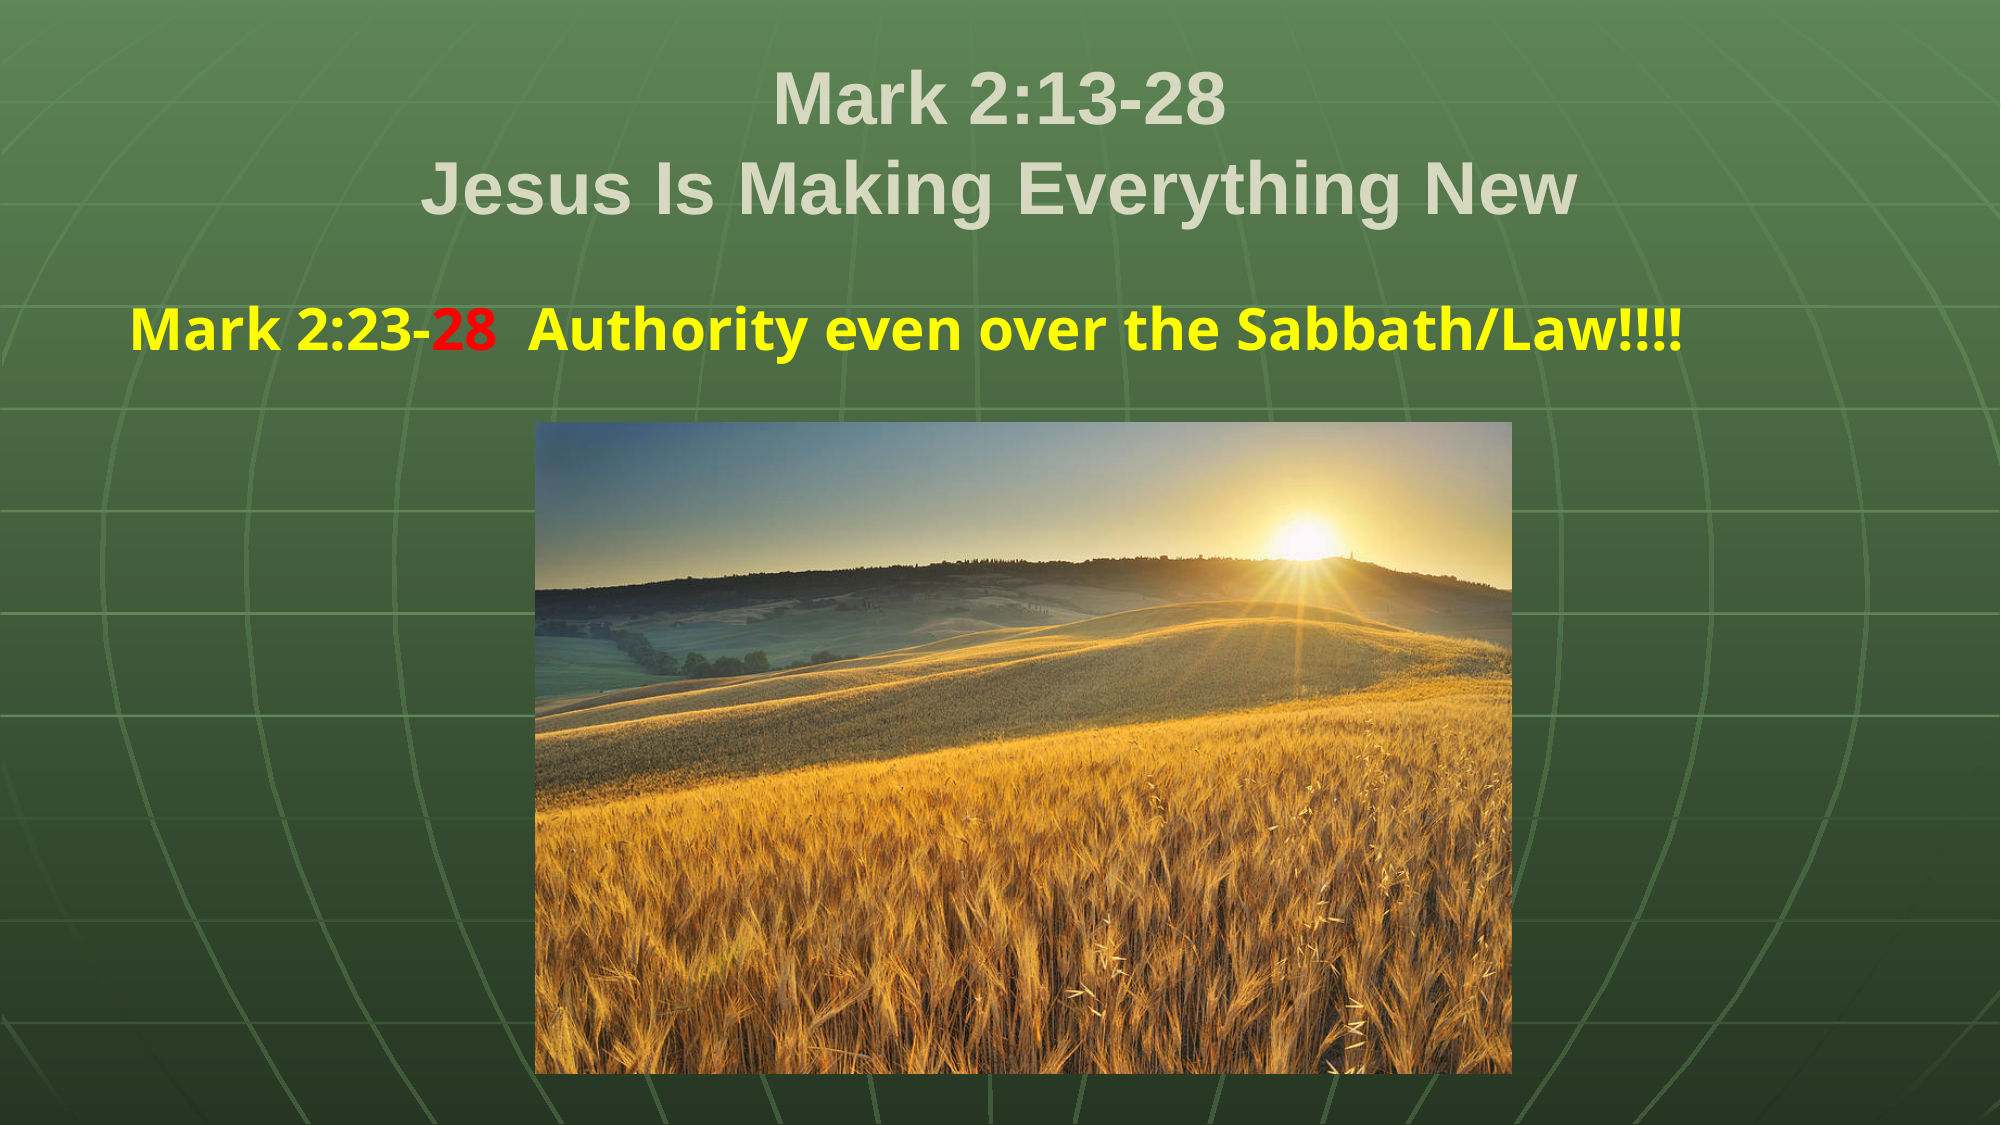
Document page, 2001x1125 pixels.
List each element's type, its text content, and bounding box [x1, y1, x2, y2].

picture [534, 421, 1512, 1074]
list Mark 2:23-28 Authority even over the Sabbath/Law!!!! [113, 285, 2000, 1006]
title Mark 2:13-28 Jesus Is Making Everything New [99, 45, 1900, 233]
